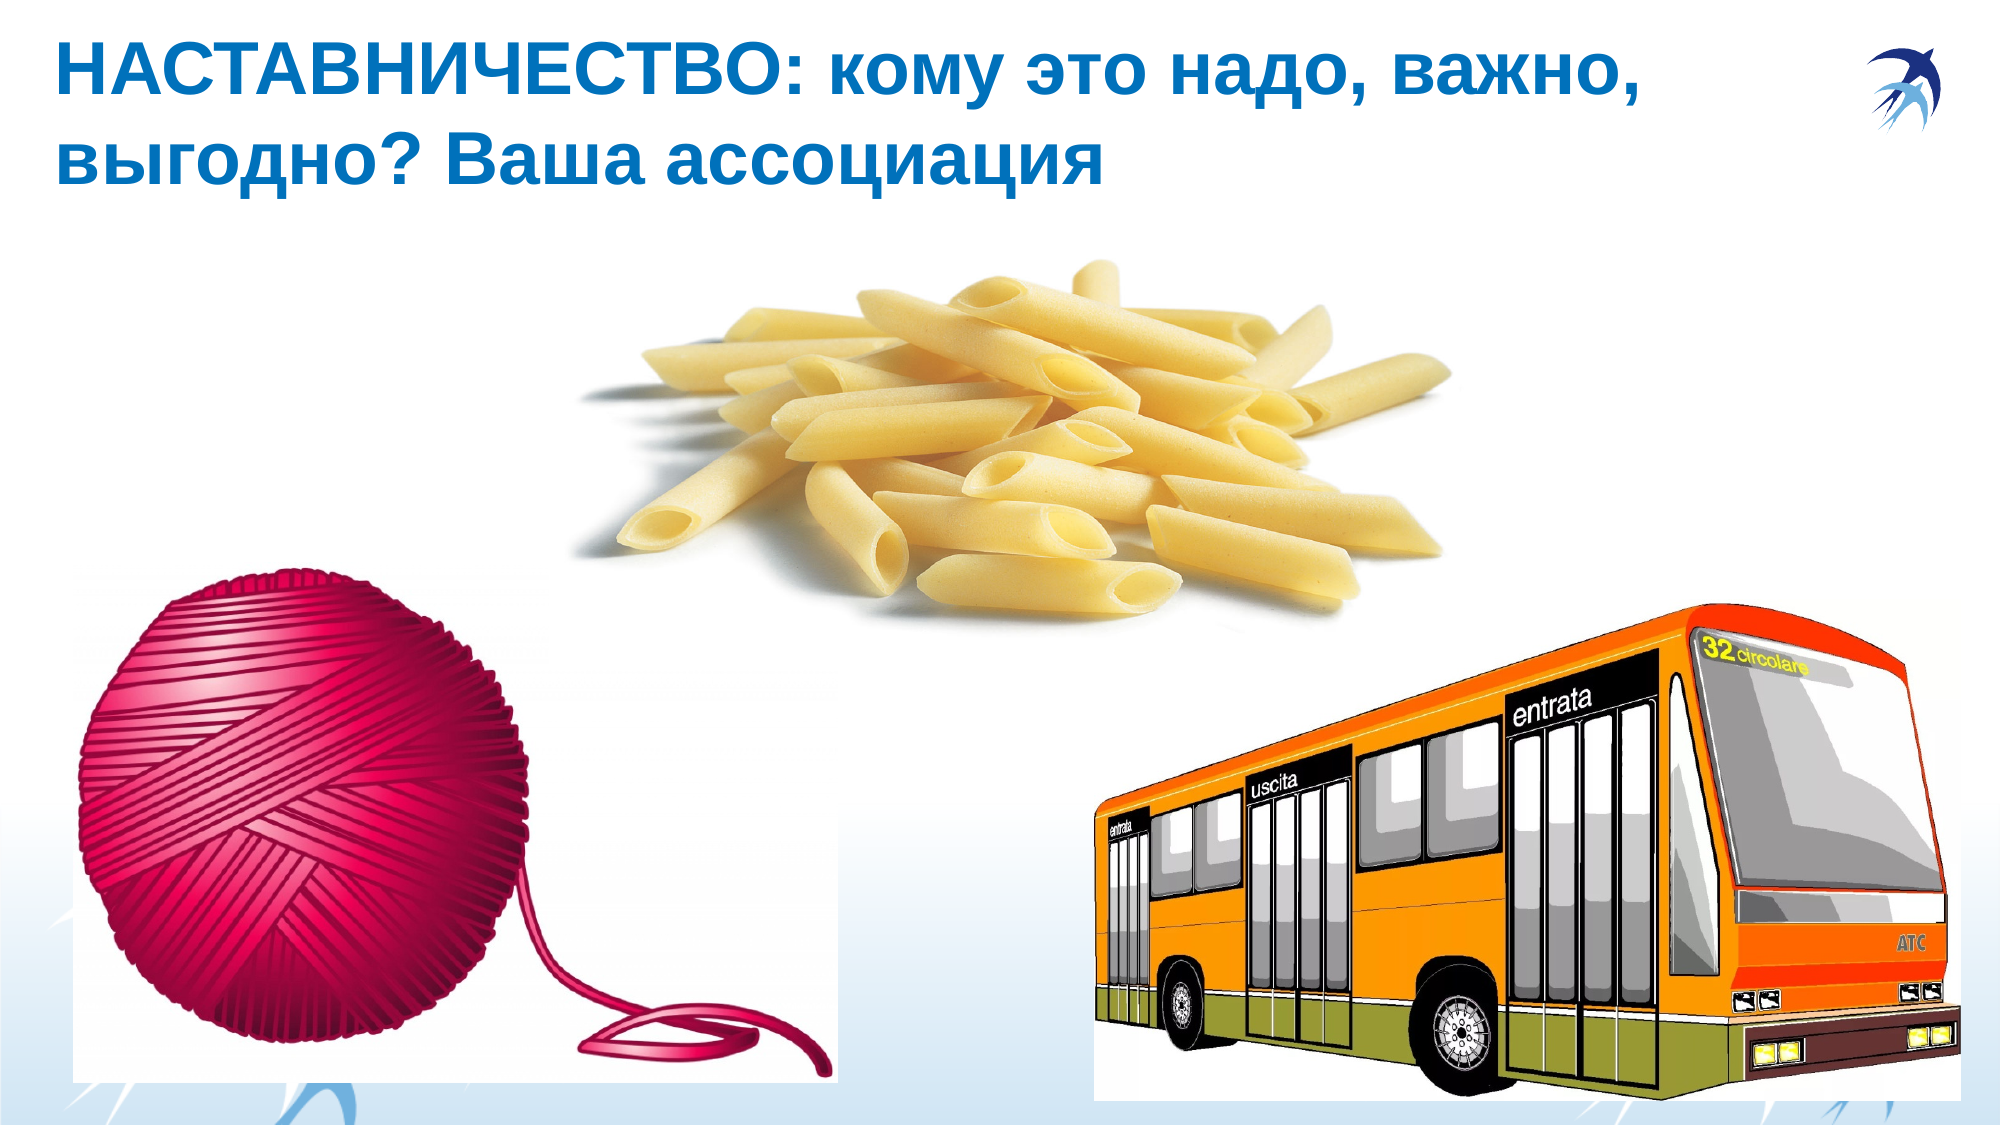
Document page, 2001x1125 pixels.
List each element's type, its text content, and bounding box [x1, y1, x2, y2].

picture [0, 212, 2000, 1125]
title НАСТАВНИЧЕСТВО: кому это надо, важно, выгодно? Ваша ассоциация [55, 19, 1961, 220]
